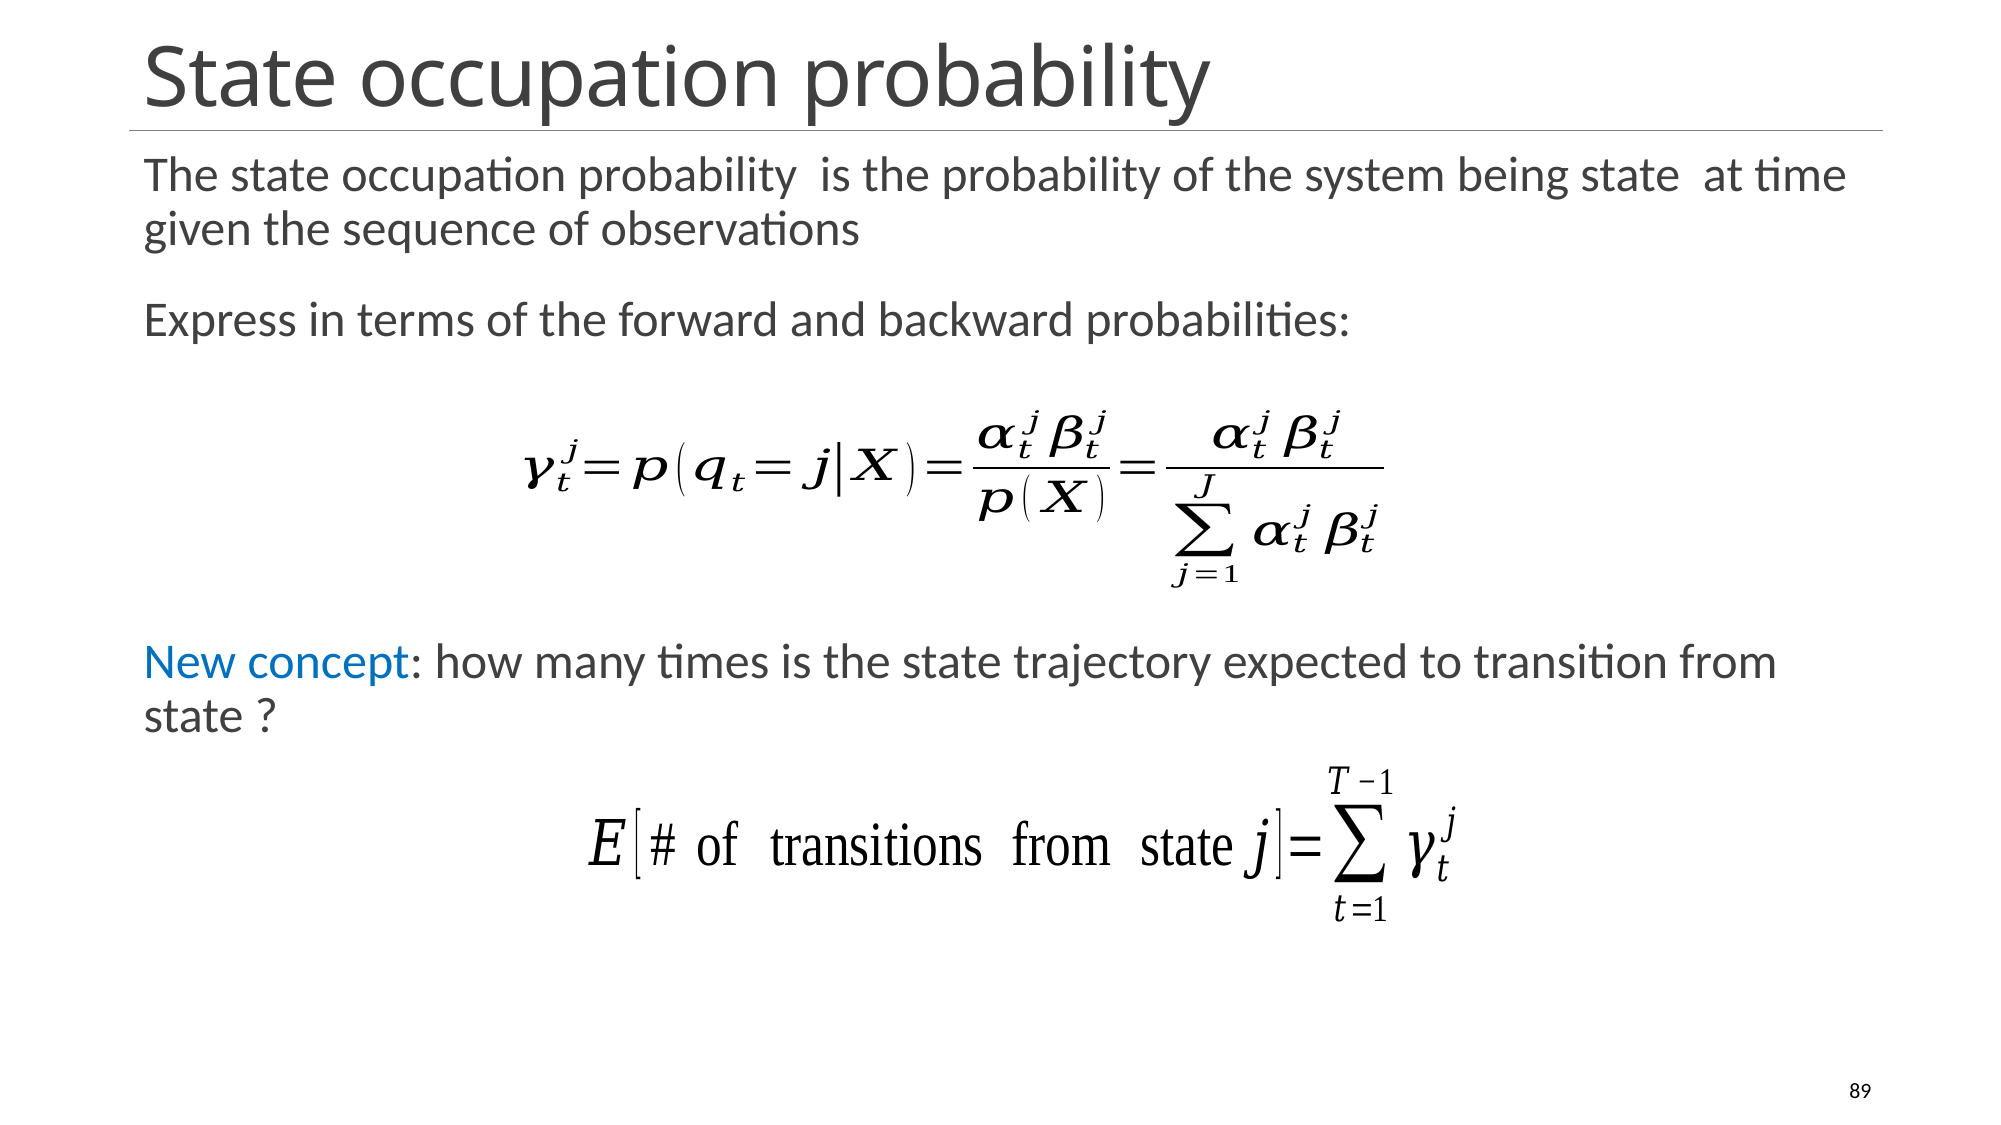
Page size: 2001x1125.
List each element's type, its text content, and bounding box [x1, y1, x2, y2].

slide_number 89 [1671, 1059, 1887, 1120]
title State occupation probability [128, 19, 1883, 131]
